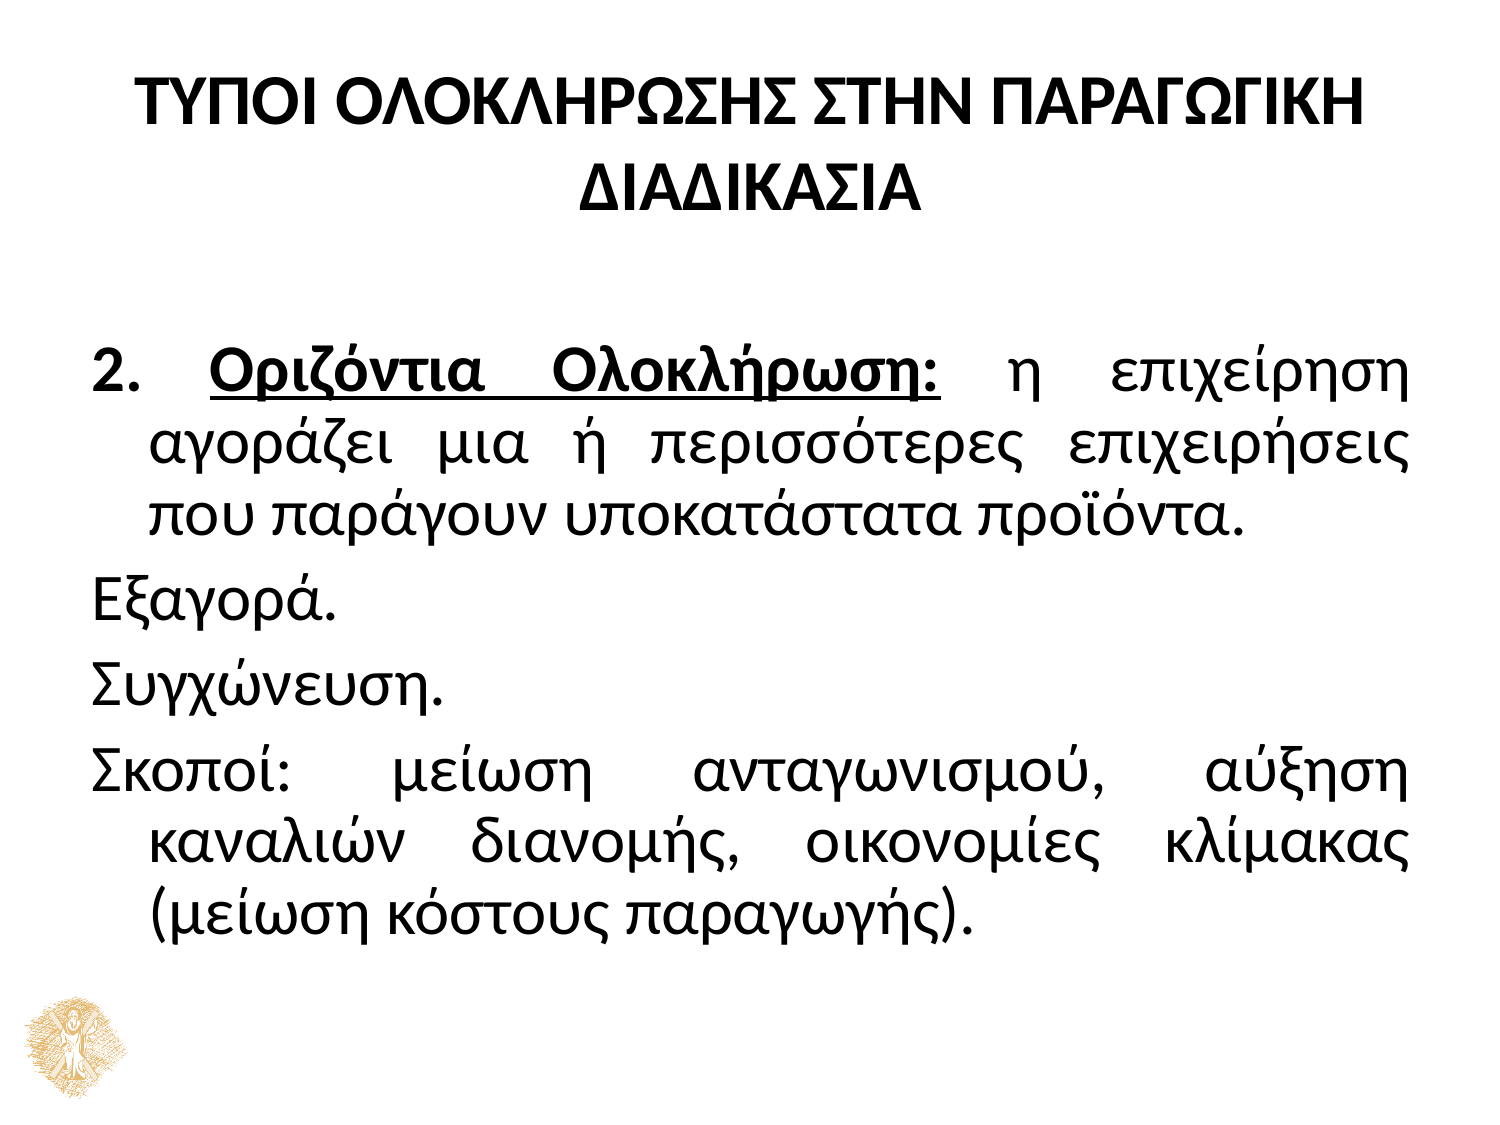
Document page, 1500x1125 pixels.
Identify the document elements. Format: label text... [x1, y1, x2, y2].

picture [17, 986, 137, 1103]
title ΤΥΠΟΙ ΟΛΟΚΛΗΡΩΣΗΣ ΣΤΗΝ ΠΑΡΑΓΩΓΙΚΗ ΔΙΑΔΙΚΑΣΙΑ [75, 45, 1425, 233]
list 2. Οριζόντια Ολοκλήρωση: η επιχείρηση αγοράζει μια ή περισσότερες επιχειρήσεις που παράγουν υποκατάστατα προϊόντα. Εξαγορά. Συγχώνευση. Σκοποί: μείωση ανταγωνισμού, αύξηση καναλιών διανομής, οικονομίες κλίμακας (μείωση κόστους παραγωγής). [76, 326, 1427, 1002]
